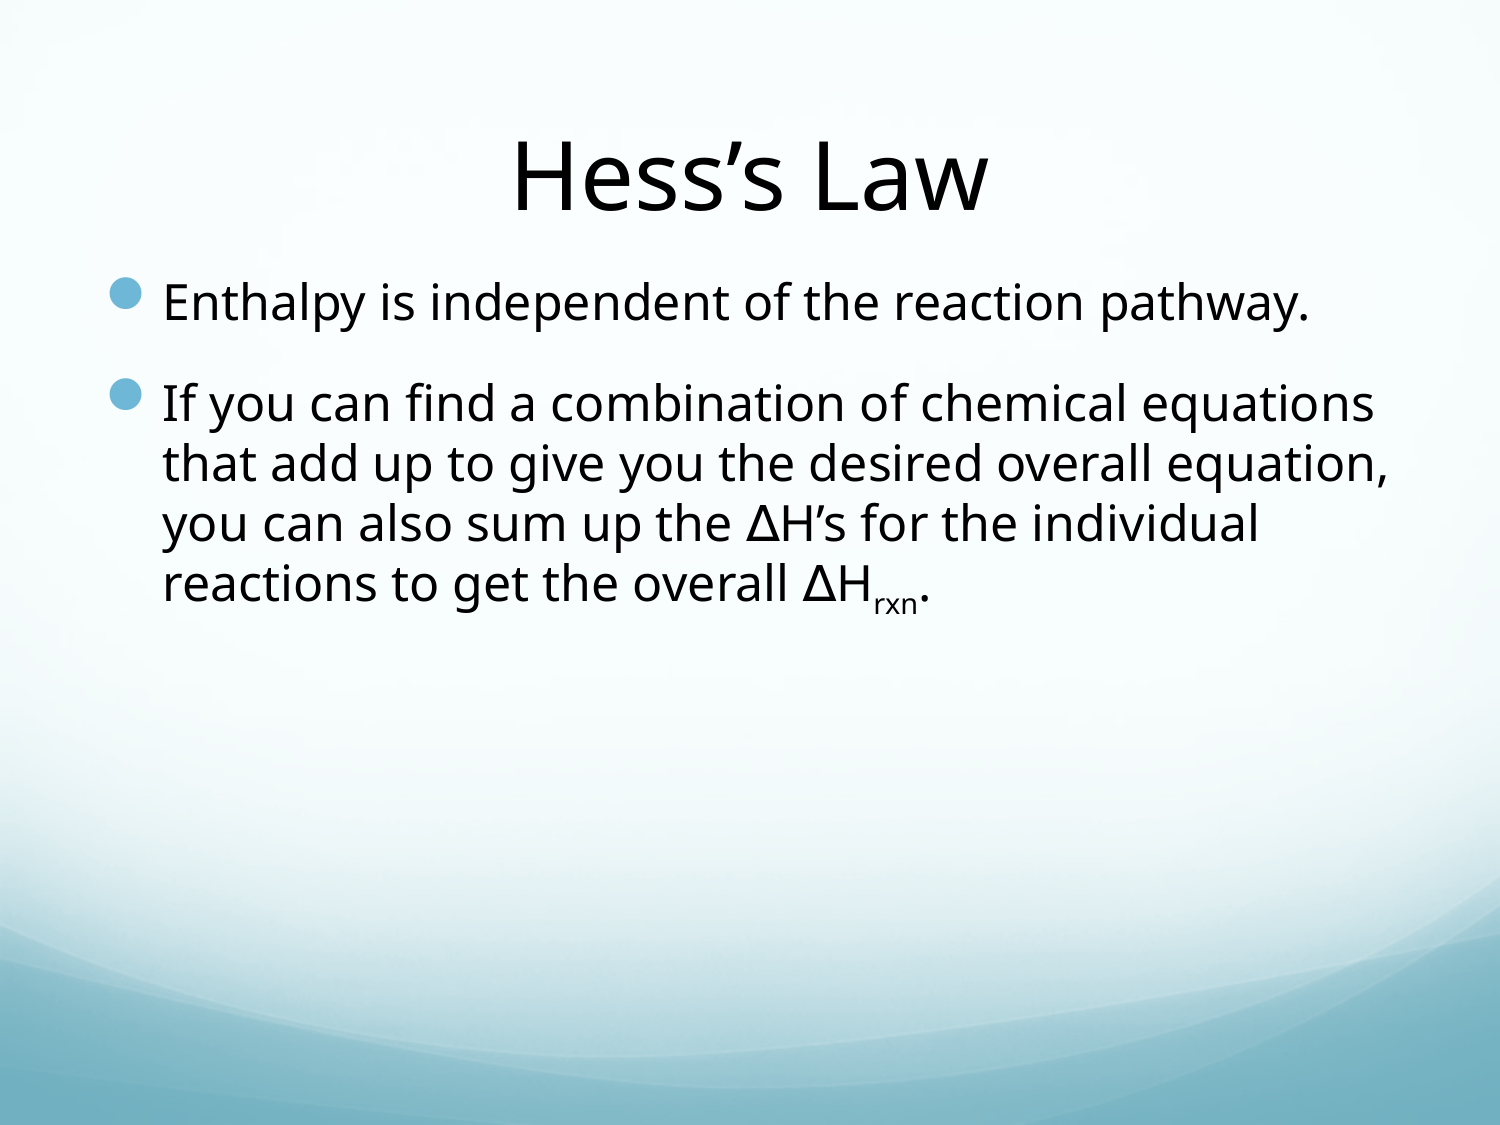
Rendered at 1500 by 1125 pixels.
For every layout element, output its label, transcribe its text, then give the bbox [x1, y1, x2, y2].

list Enthalpy is independent of the reaction pathway. If you can find a combination of chemical equations that add up to give you the desired overall equation, you can also sum up the ∆H’s for the individual reactions to get the overall ∆Hrxn. [90, 262, 1410, 975]
title Hess’s Law [90, 17, 1410, 237]
